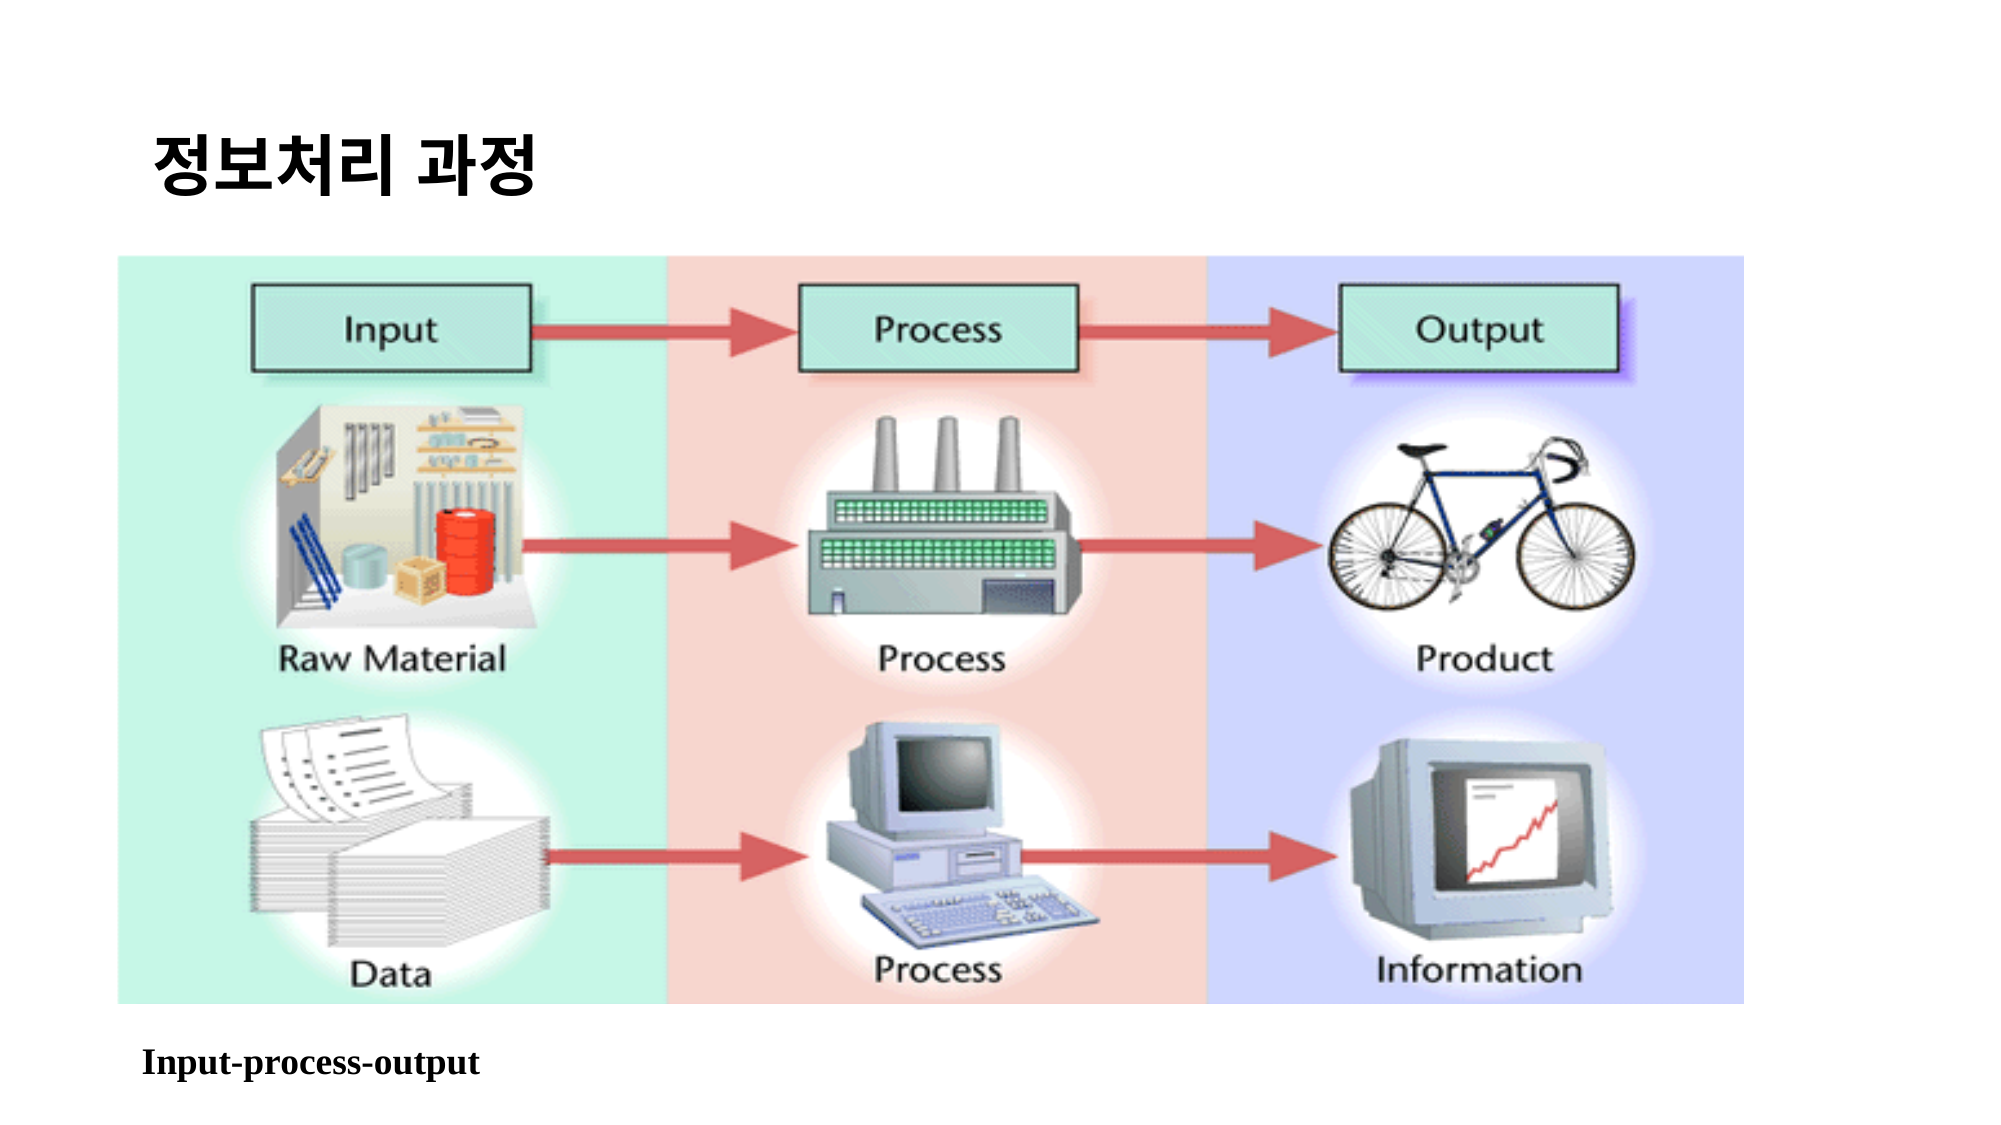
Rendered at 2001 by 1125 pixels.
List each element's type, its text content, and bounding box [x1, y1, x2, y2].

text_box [117, 254, 1744, 1106]
title 정보처리 과정 [137, 59, 1863, 278]
